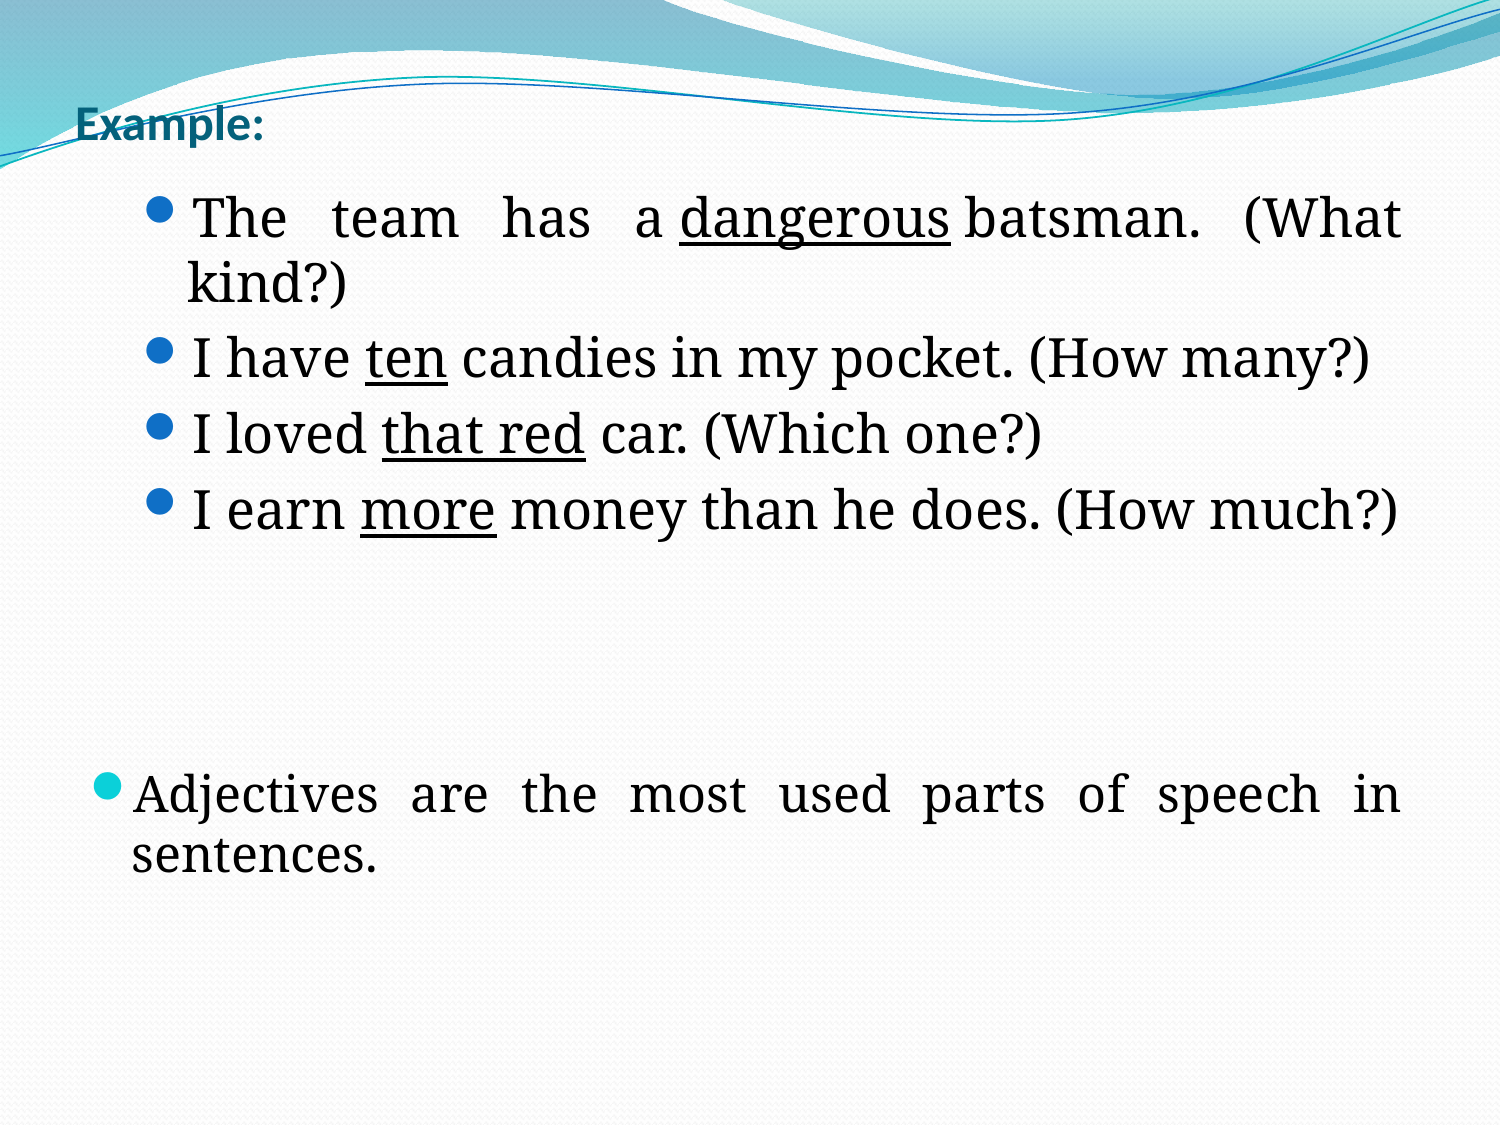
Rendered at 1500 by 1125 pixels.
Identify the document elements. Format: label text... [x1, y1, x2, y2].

list The team has a dangerous batsman. (What kind?) I have ten candies in my pocket. (How many?) I loved that red car. (Which one?) I earn more money than he does. (How much?) Adjectives are the most used parts of speech in sentences. [75, 175, 1418, 973]
title Example: [75, 23, 1425, 211]
